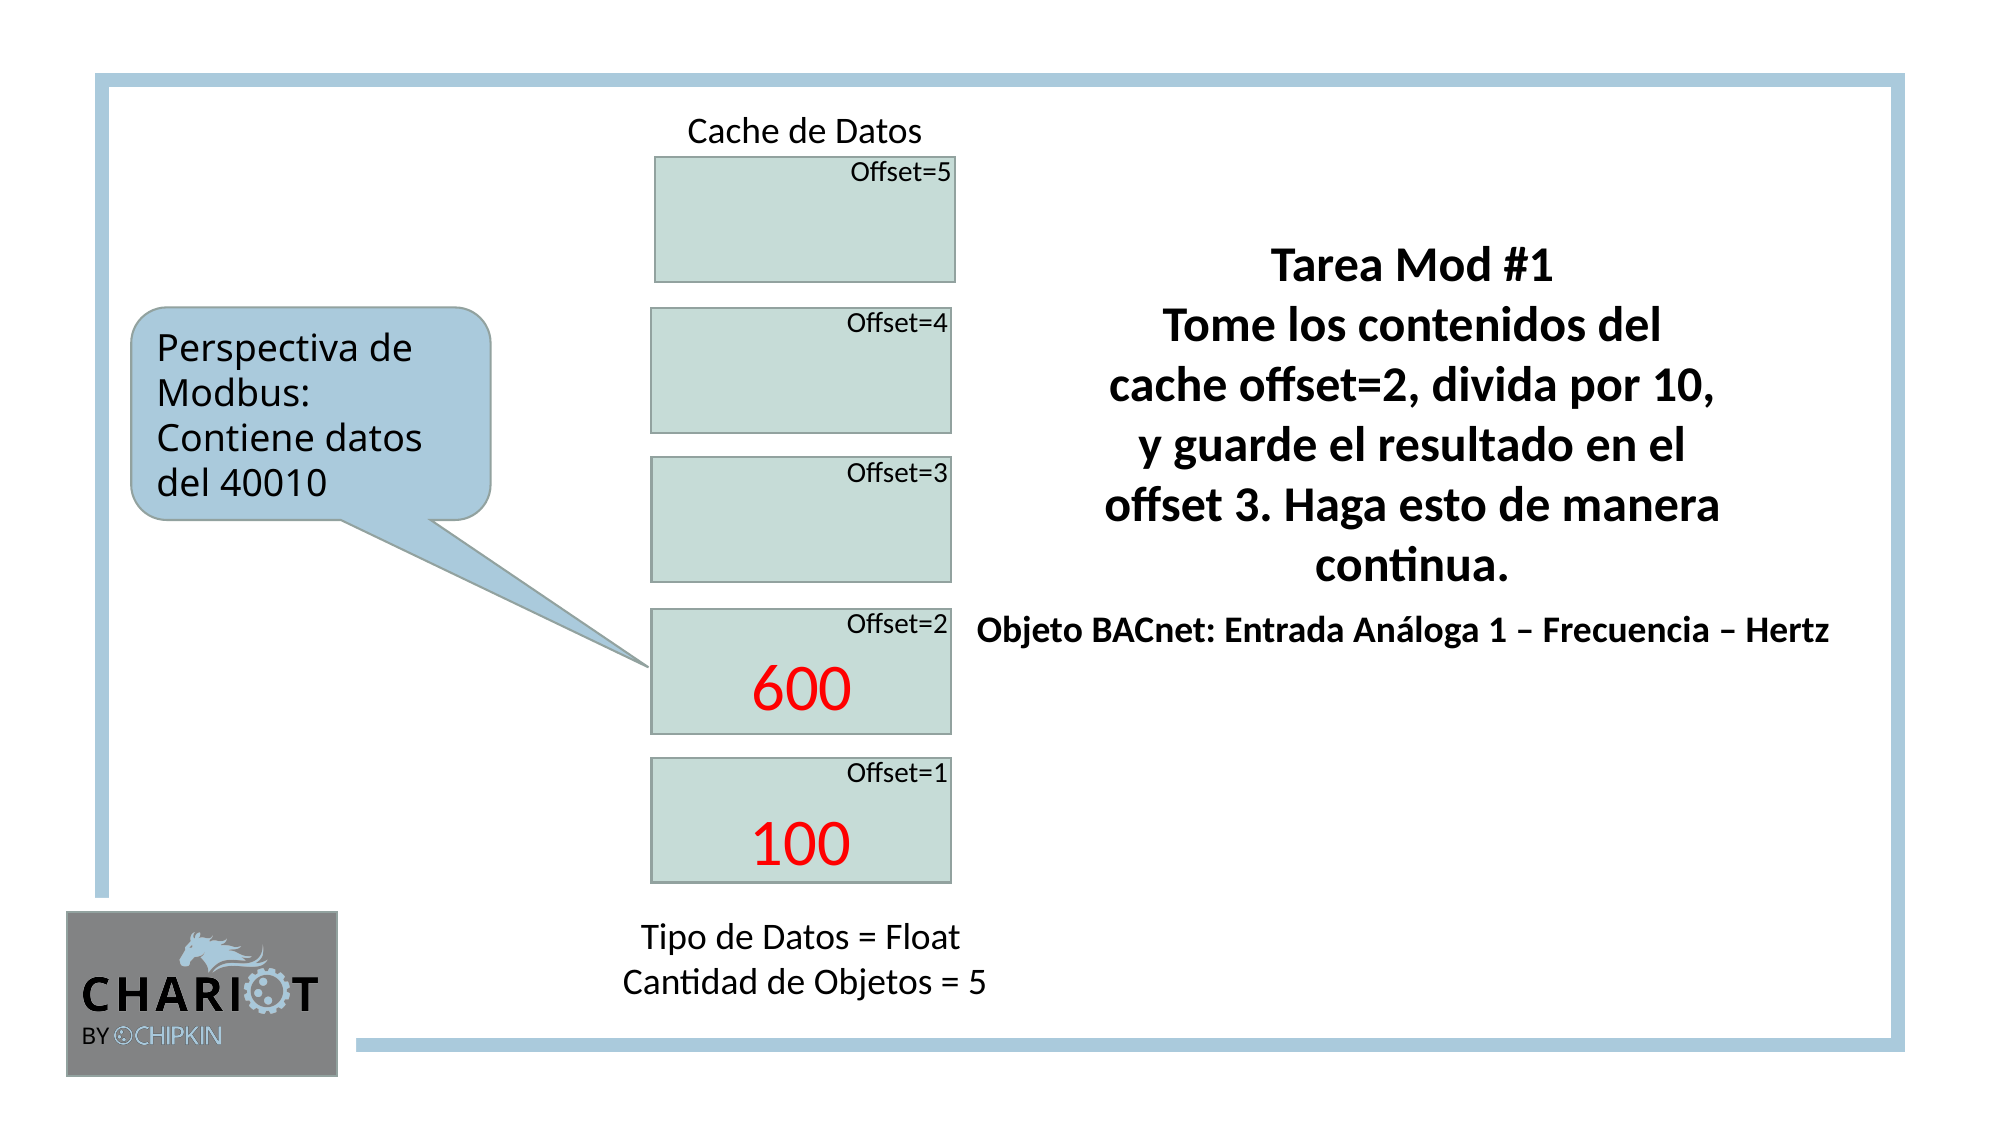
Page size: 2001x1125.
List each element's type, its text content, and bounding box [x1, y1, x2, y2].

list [114, 1026, 221, 1045]
text_box [650, 456, 952, 583]
text_box Offset=1 [832, 745, 979, 796]
text_box Tarea Mod #1 Tome los contenidos del cache offset=2, divida por 10, y guarde el resultado en el offset 3. Haga esto de manera continua. [1084, 223, 1741, 599]
text_box [101, 79, 1899, 1046]
text_box BY [66, 1013, 154, 1057]
text_box [74, 897, 357, 1085]
picture [83, 932, 318, 1014]
text_box Tipo de Datos = Float Cantidad de Objetos = 5 [579, 904, 1032, 1009]
text_box 600 [653, 636, 952, 732]
text_box Offset=4 [832, 296, 979, 346]
text_box [650, 608, 952, 735]
text_box Offset=3 [832, 445, 979, 496]
text_box 100 [651, 791, 950, 887]
text_box Offset=2 [832, 596, 979, 647]
text_box Cache de Datos [655, 98, 956, 156]
text_box Perspectiva de Modbus: Contiene datos del 40010 [130, 306, 650, 669]
text_box [650, 757, 832, 884]
text_box Offset=5 [835, 145, 983, 196]
text_box Objeto BACnet: Entrada Análoga 1 – Frecuencia – Hertz [962, 597, 1846, 658]
text_box [654, 156, 956, 283]
text_box [650, 307, 952, 434]
text_box [66, 911, 338, 1077]
